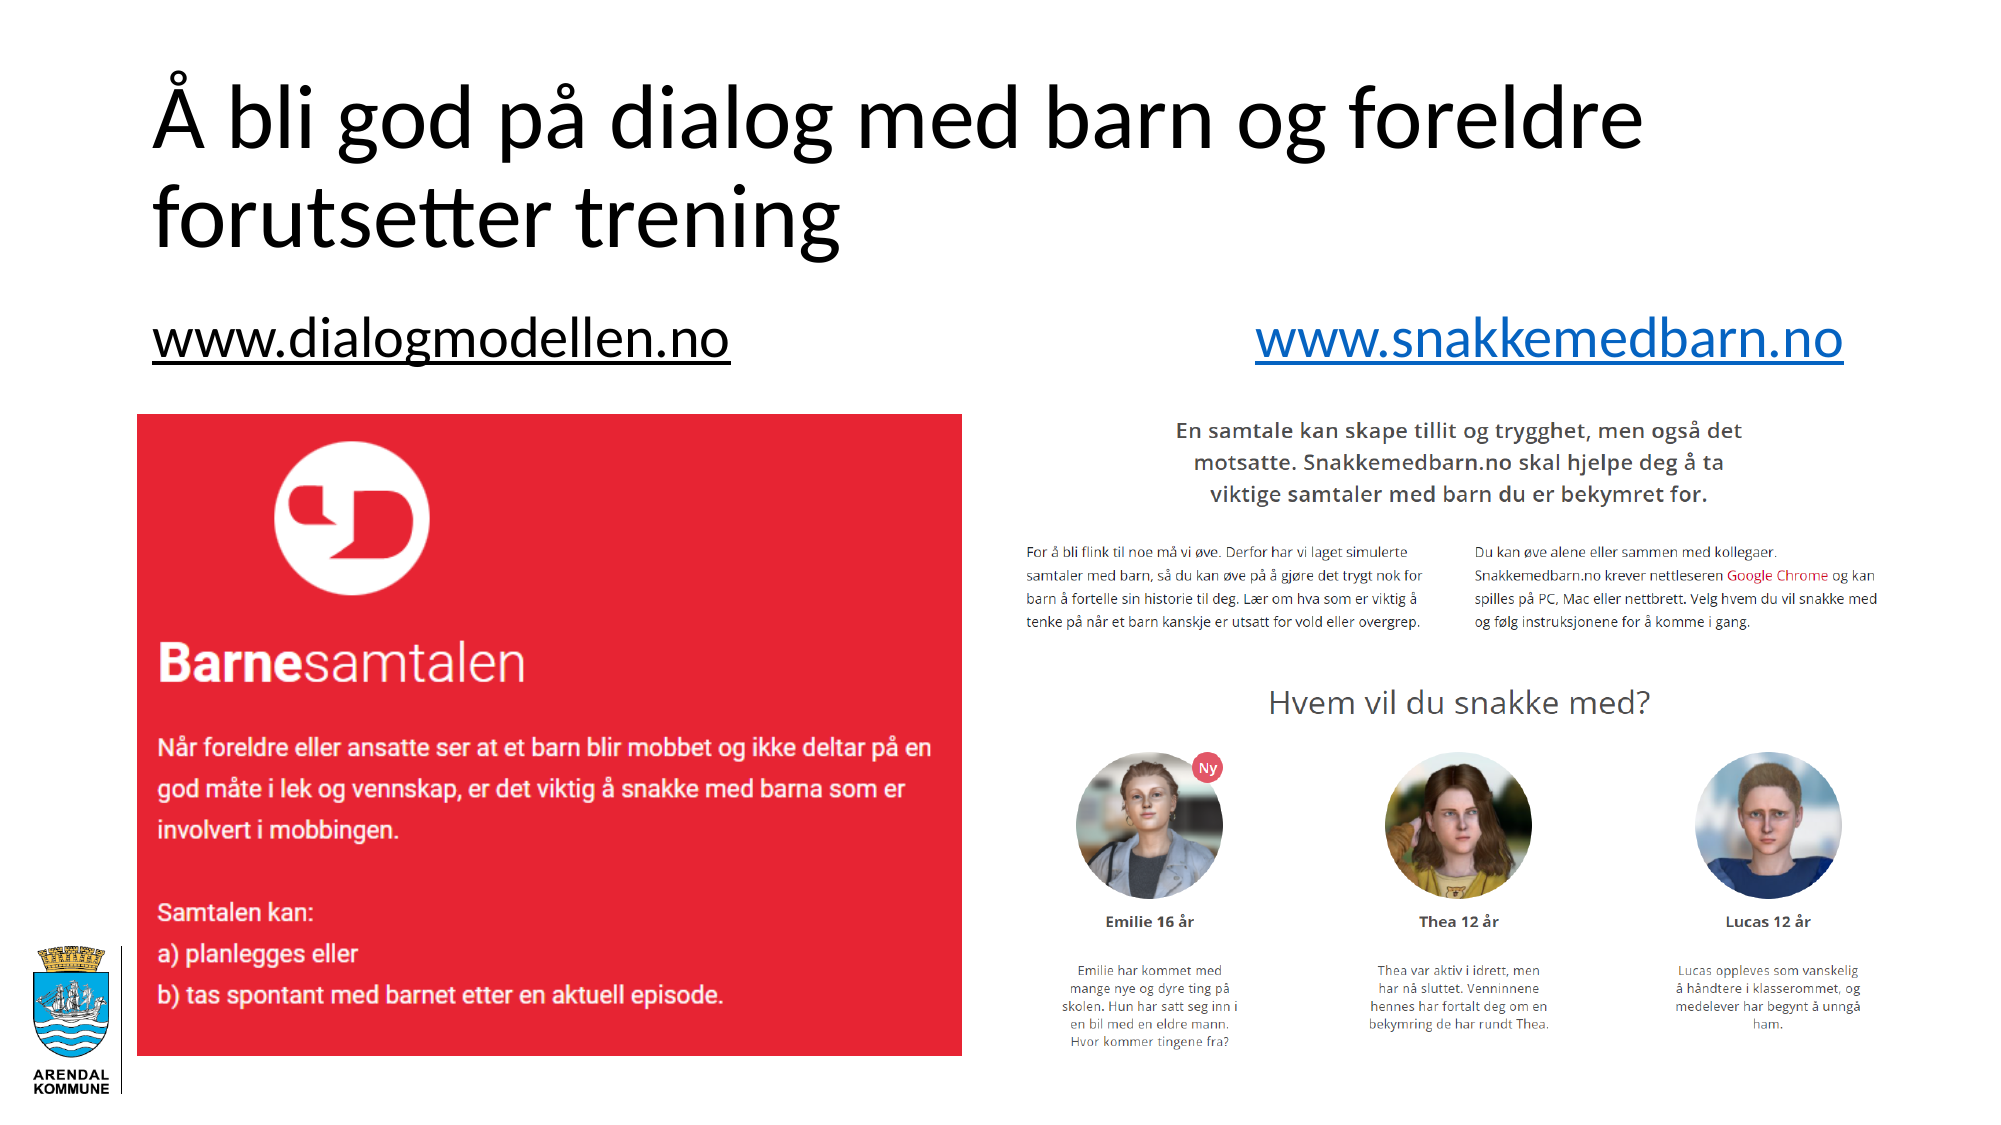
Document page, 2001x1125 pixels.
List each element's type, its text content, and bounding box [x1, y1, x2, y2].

title Å bli god på dialog med barn og foreldre forutsetter trening [137, 59, 1863, 278]
picture [33, 946, 109, 972]
list www.dialogmodellen.no www.snakkemedbarn.no [137, 299, 1863, 1014]
picture [33, 981, 109, 1094]
picture [37, 996, 47, 1003]
picture [137, 414, 963, 1057]
picture [1009, 414, 1891, 1057]
